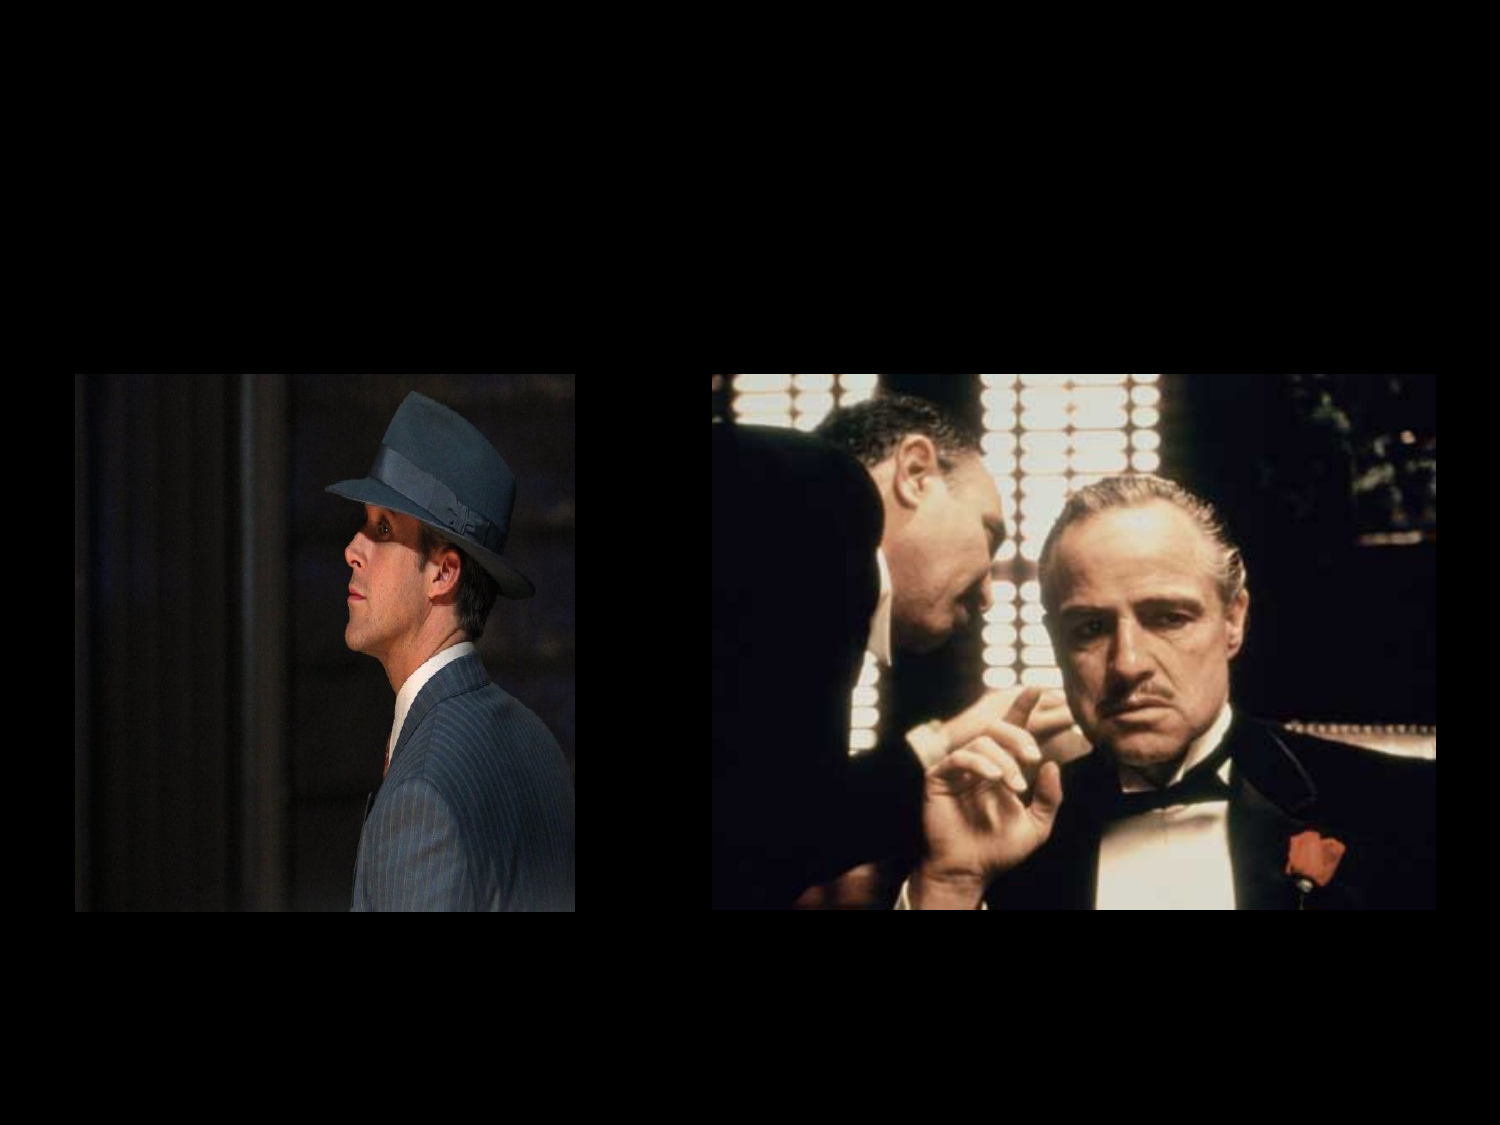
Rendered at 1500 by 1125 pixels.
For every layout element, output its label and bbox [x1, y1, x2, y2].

list [0, 374, 651, 912]
picture [712, 374, 1436, 910]
